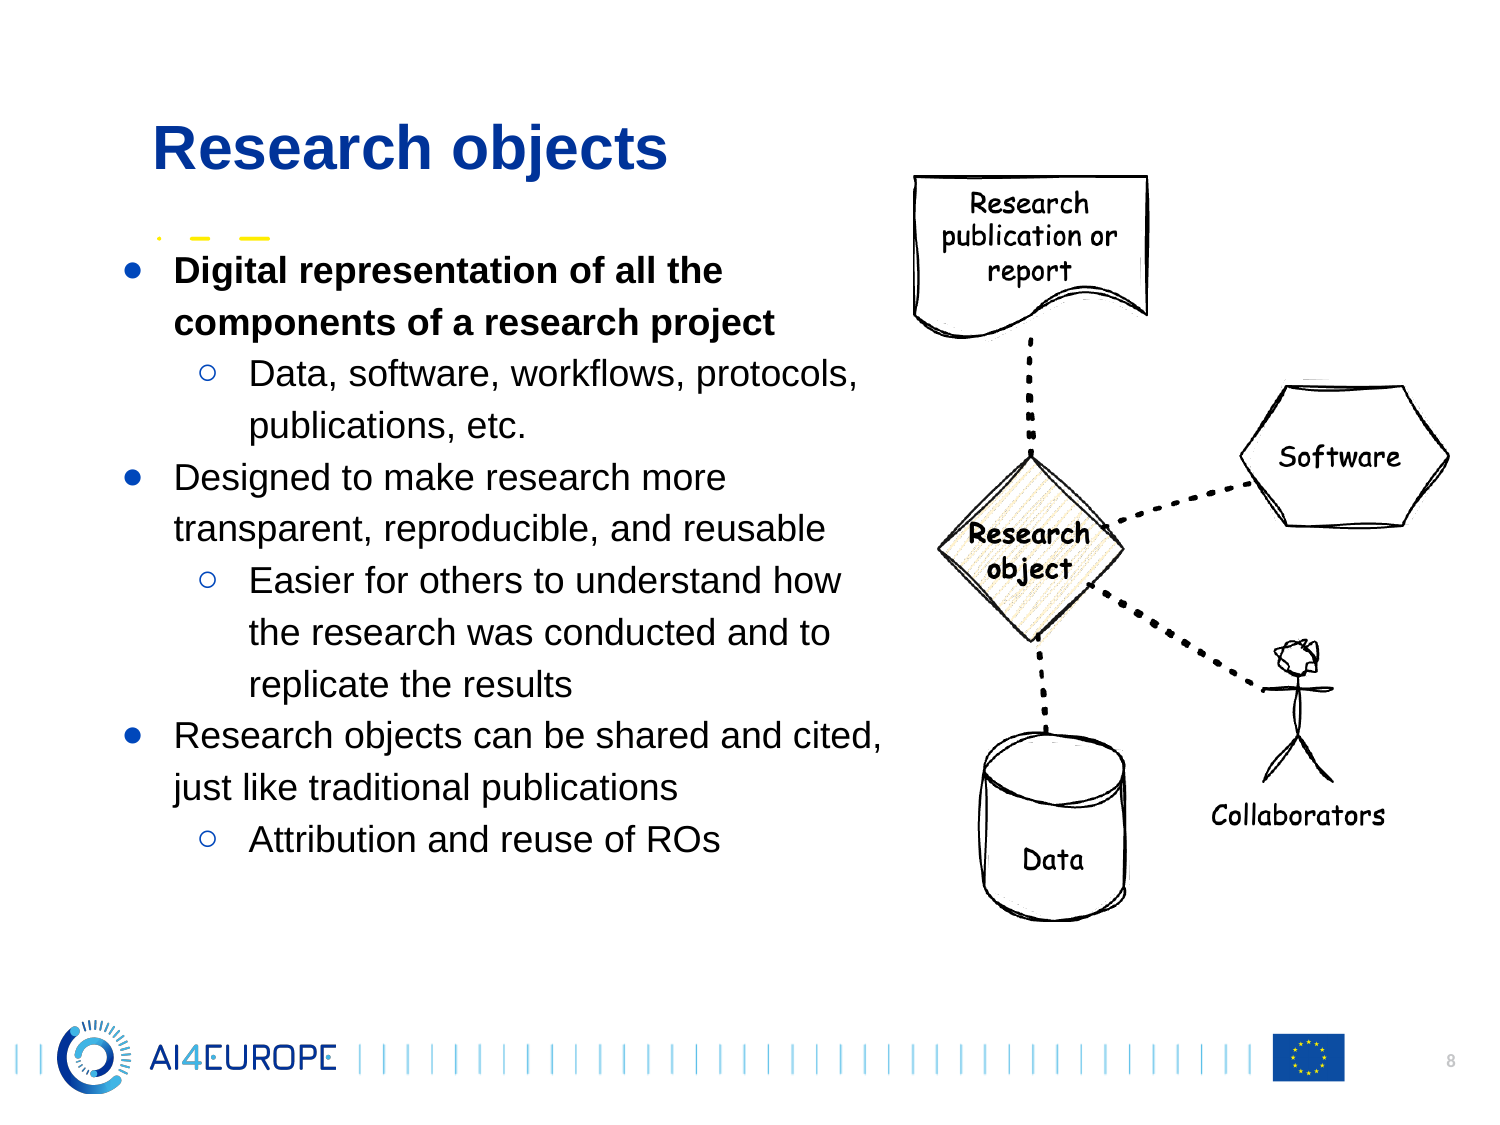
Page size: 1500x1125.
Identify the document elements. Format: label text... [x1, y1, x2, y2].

picture [1271, 1032, 1346, 1083]
picture [358, 1043, 1255, 1076]
picture [912, 175, 1451, 922]
title Research objects [138, 67, 1412, 231]
list Digital representation of all the components of a research project Data, software, workflows, protocols, publications, etc. Designed to make research more transparent, reproducible, and reusable Easier for others to understand how the research was conducted and to replicate the results Research objects can be shared and cited, just like traditional publications Attribution and reuse of ROs [83, 231, 914, 946]
picture [0, 1043, 43, 1076]
picture [57, 1020, 336, 1094]
